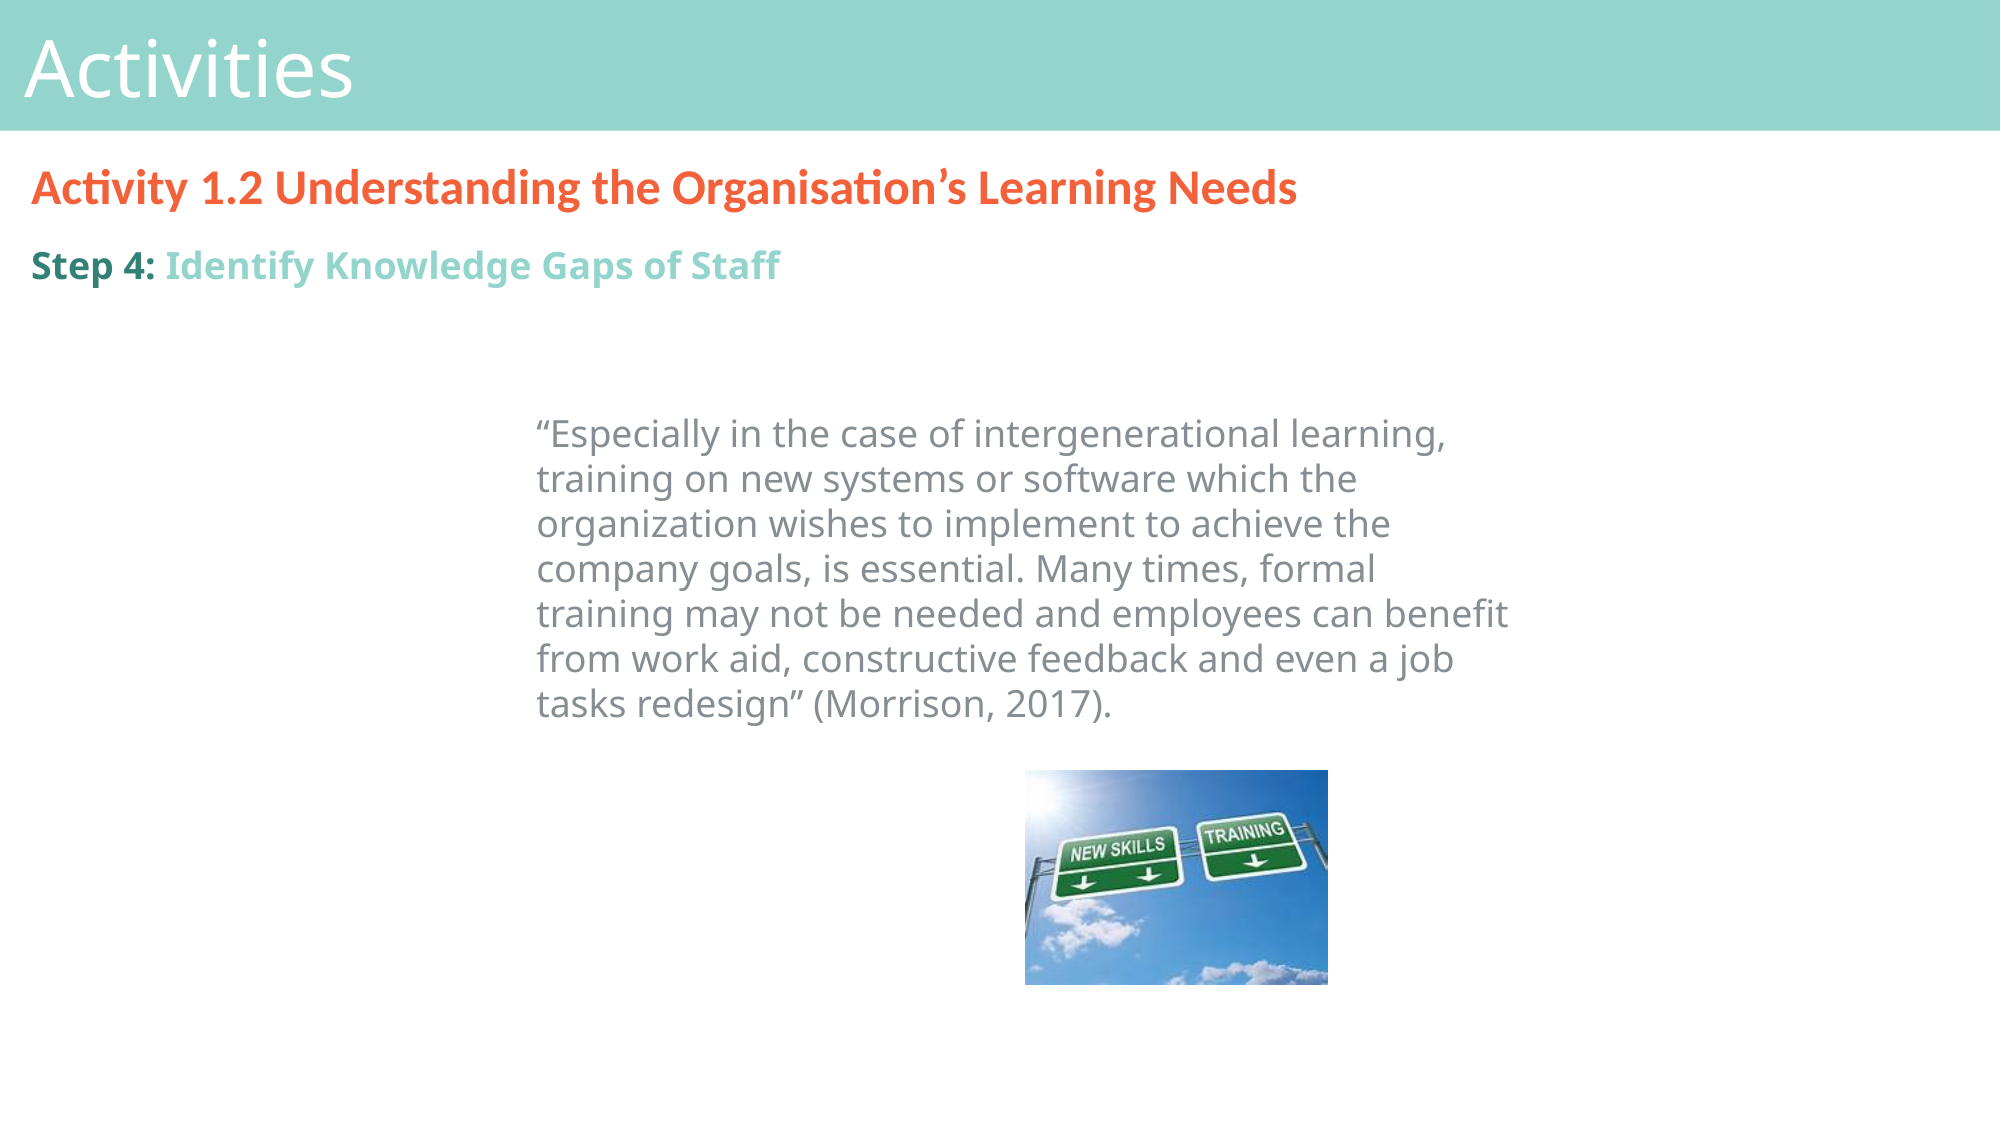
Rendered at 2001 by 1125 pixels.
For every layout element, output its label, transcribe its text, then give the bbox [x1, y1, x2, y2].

text_box “Especially in the case of intergenerational learning, training on new systems or software which the organization wishes to implement to achieve the company goals, is essential. Many times, formal training may not be needed and employees can benefit from work aid, constructive feedback and even a job tasks redesign” (Morrison, 2017). [521, 402, 1530, 732]
title Activities [16, 13, 1976, 131]
list Activity 1.2 Understanding the Organisation’s Learning Needs [16, 140, 1976, 231]
picture [1025, 770, 1328, 985]
list Step 4: Identify Knowledge Gaps of Staff [16, 239, 1918, 1112]
